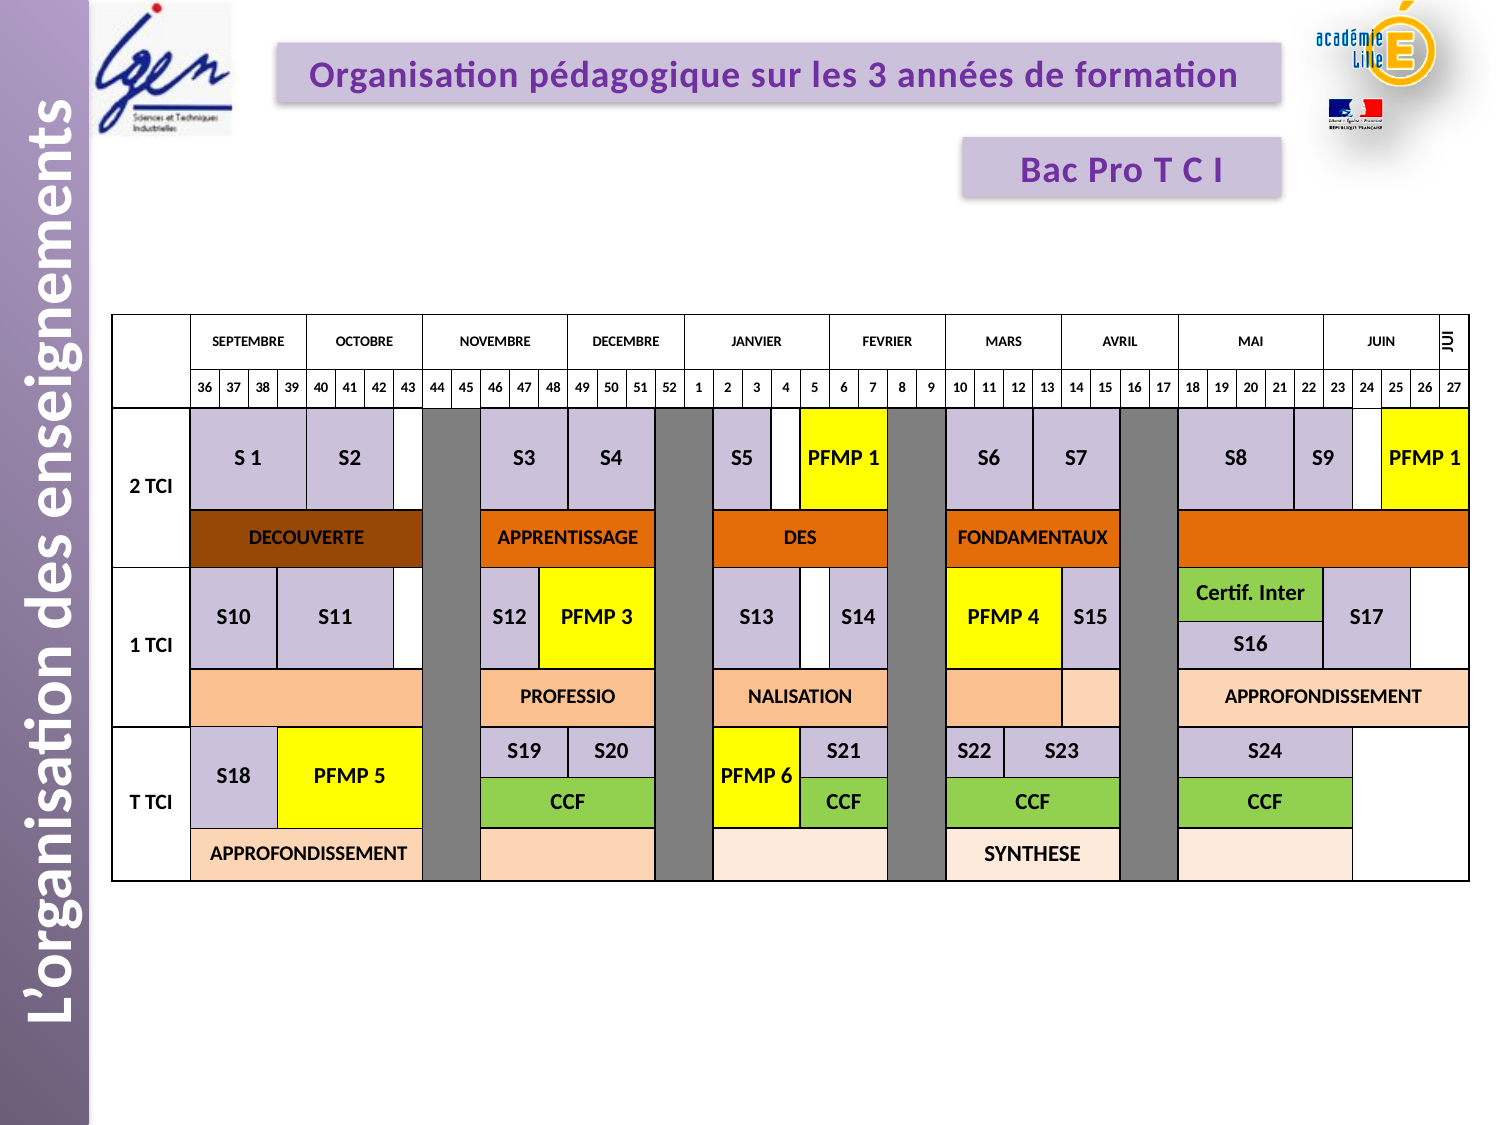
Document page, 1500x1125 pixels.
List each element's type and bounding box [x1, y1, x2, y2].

table_cell [714, 511, 887, 567]
table_cell [801, 370, 829, 407]
table_cell [801, 728, 887, 777]
table_cell [1440, 370, 1468, 407]
picture [1316, 0, 1436, 130]
table_header [423, 315, 567, 369]
table_cell [113, 568, 189, 726]
table_cell [394, 409, 422, 509]
table_cell [1091, 370, 1120, 407]
table_cell [1179, 829, 1352, 880]
table_cell [539, 370, 567, 407]
table_header [307, 315, 422, 369]
table_cell [394, 370, 422, 407]
table_cell [946, 370, 974, 407]
table_cell [423, 370, 451, 408]
table_header [1440, 315, 1468, 369]
table_cell [947, 670, 1061, 726]
table_cell [714, 728, 799, 827]
table_cell [975, 370, 1003, 407]
table_cell [191, 829, 422, 880]
table_cell [1004, 370, 1032, 407]
table_header [113, 315, 190, 369]
table_cell [917, 370, 945, 407]
table_cell [113, 409, 189, 567]
table_cell [714, 829, 887, 880]
table_cell [510, 370, 538, 407]
table_cell [1295, 409, 1352, 509]
table_cell [830, 370, 858, 407]
table_cell [1121, 409, 1177, 880]
table_cell [743, 370, 771, 407]
table_cell [947, 409, 1032, 509]
table_cell [568, 370, 597, 407]
table_cell [278, 728, 422, 828]
table_cell [1179, 370, 1207, 407]
table_cell [481, 778, 654, 827]
table_cell [947, 778, 1119, 827]
table_cell [481, 568, 538, 668]
table_cell [1237, 370, 1265, 407]
table_cell [365, 370, 393, 407]
table_cell [1382, 370, 1410, 407]
table_cell [888, 409, 945, 880]
table_cell [191, 409, 306, 509]
table_cell [1324, 370, 1352, 407]
table_cell [1179, 511, 1468, 567]
table_cell [1382, 409, 1468, 509]
table_cell [1179, 670, 1468, 726]
table_cell [714, 409, 770, 509]
table_cell [191, 727, 277, 828]
table_cell [569, 409, 654, 509]
table_header [1324, 315, 1439, 369]
table_cell [336, 370, 364, 407]
table_cell [481, 511, 654, 567]
table_cell [627, 370, 655, 407]
table_cell [947, 568, 1061, 668]
table_cell [249, 370, 277, 407]
table_cell [1063, 670, 1119, 726]
table_header [685, 315, 829, 369]
table_cell [801, 778, 887, 827]
table_cell [1179, 568, 1322, 621]
table_cell [772, 370, 800, 407]
table_cell [220, 370, 248, 407]
table_cell [1150, 370, 1178, 407]
table_cell [1411, 370, 1439, 407]
picture [88, 0, 238, 141]
table_header [191, 315, 306, 369]
table_cell [947, 829, 1119, 880]
table_cell [1353, 409, 1381, 509]
table_header [568, 315, 684, 369]
table_header [830, 315, 945, 369]
table_header [1179, 315, 1323, 369]
table_cell [481, 728, 567, 777]
table_cell [714, 370, 742, 407]
table_cell [1324, 568, 1410, 668]
table_header [1062, 315, 1178, 369]
table_cell [1062, 370, 1090, 407]
text_box [0, 0, 89, 1125]
table_cell [113, 728, 190, 880]
table_cell [481, 370, 509, 407]
text_box [962, 137, 1282, 197]
table_cell [772, 409, 799, 509]
table_cell [278, 568, 393, 668]
table_cell [1005, 728, 1119, 777]
table_cell [1411, 568, 1468, 668]
table_cell [801, 568, 829, 668]
table_cell [307, 409, 393, 509]
table_cell [191, 370, 219, 407]
table_cell [1179, 778, 1352, 827]
table_cell [830, 568, 887, 668]
table_cell [1266, 370, 1294, 407]
table_cell [888, 370, 916, 407]
table_cell [1034, 409, 1119, 509]
table_cell [598, 370, 626, 407]
table_cell [656, 409, 712, 880]
table_cell [481, 829, 654, 880]
table_cell [394, 568, 422, 668]
table_cell [859, 370, 887, 407]
table_cell [1063, 568, 1119, 668]
table_cell [1179, 409, 1293, 509]
table_cell [1353, 728, 1468, 880]
table_cell [481, 670, 654, 726]
table_cell [1353, 370, 1381, 408]
table_cell [1179, 728, 1352, 777]
table_cell [1121, 370, 1149, 407]
table_cell [569, 728, 654, 777]
table_cell [714, 670, 887, 726]
table_cell [191, 568, 276, 668]
table_header [946, 315, 1061, 369]
table_cell [656, 370, 684, 407]
table_cell [481, 409, 567, 509]
table_cell [1208, 370, 1236, 407]
table_cell [452, 370, 480, 408]
table_cell [947, 511, 1119, 567]
table_cell [685, 370, 713, 407]
table_cell [540, 568, 654, 668]
table_cell [307, 370, 335, 407]
table_cell [714, 568, 799, 668]
table_cell [1295, 370, 1323, 407]
table_cell [423, 409, 480, 880]
table_cell [1179, 622, 1322, 668]
table_cell [1033, 370, 1061, 407]
table_cell [191, 511, 422, 567]
table_cell [113, 369, 190, 407]
table_cell [191, 670, 422, 726]
table_cell [947, 728, 1003, 777]
table_cell [801, 409, 887, 509]
text_box [277, 42, 1282, 103]
table_cell [278, 370, 306, 407]
